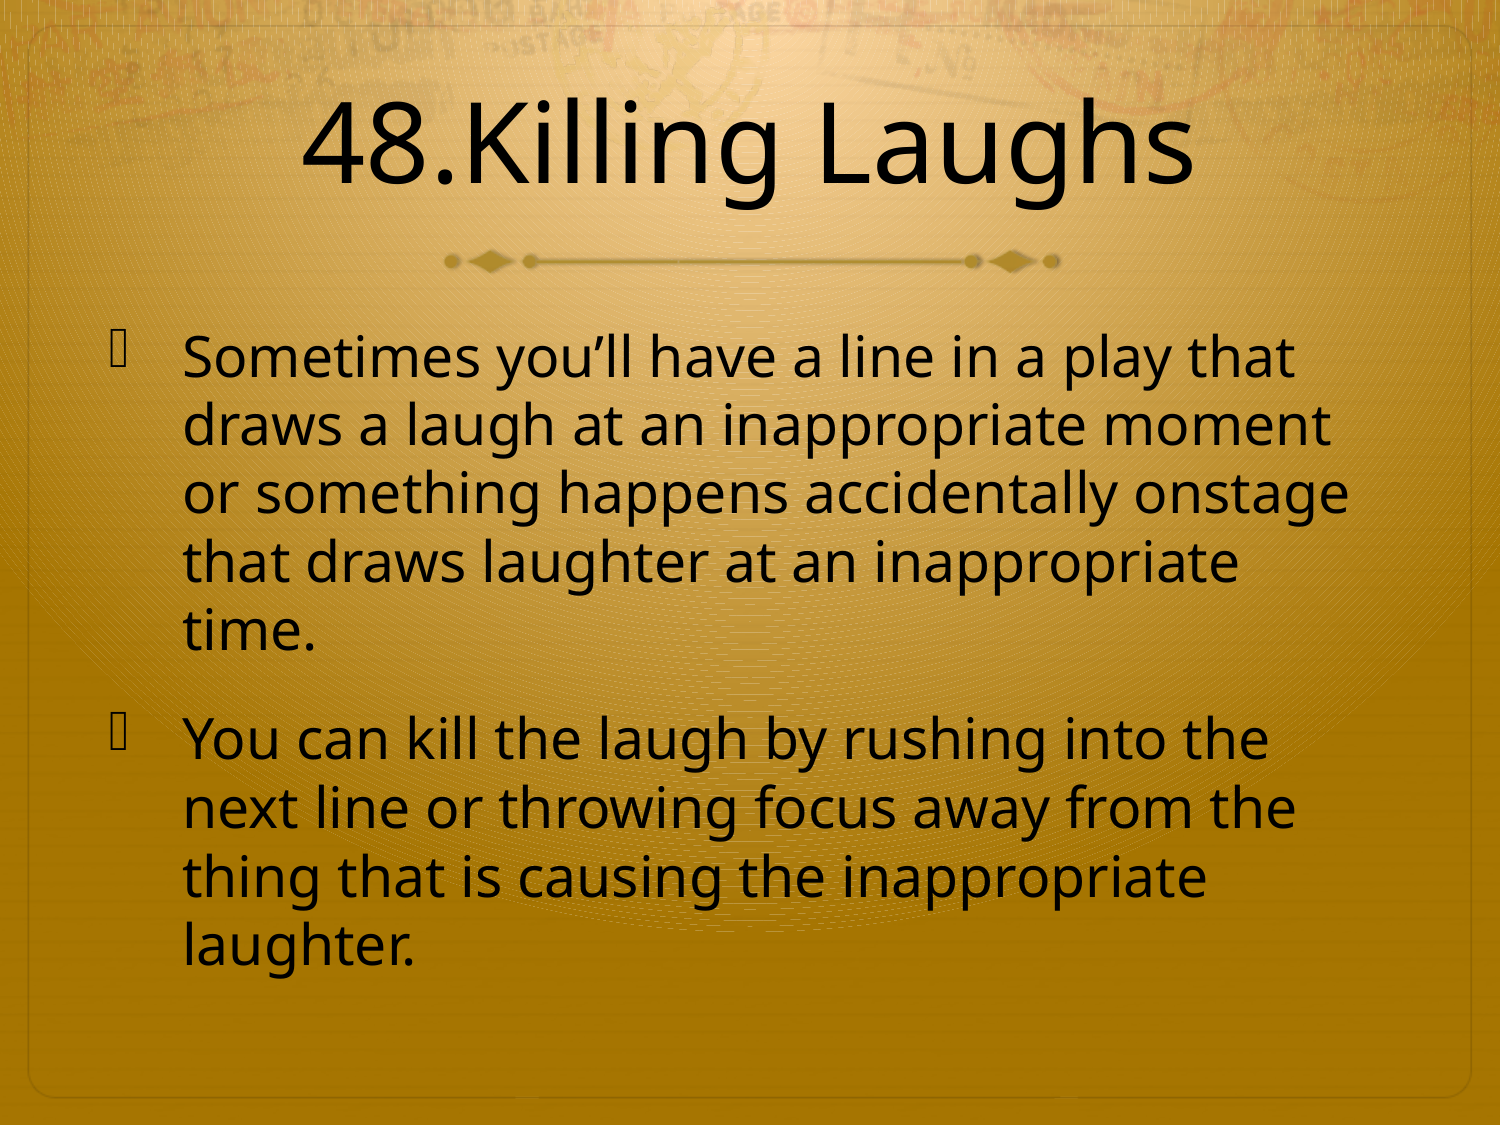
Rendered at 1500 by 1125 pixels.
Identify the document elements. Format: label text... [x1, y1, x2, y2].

list Sometimes you’ll have a line in a play that draws a laugh at an inappropriate moment or something happens accidentally onstage that draws laughter at an inappropriate time. You can kill the laugh by rushing into the next line or throwing focus away from the thing that is causing the inappropriate laughter. [93, 312, 1407, 988]
picture [0, 0, 1500, 1125]
title 48.Killing Laughs [93, 45, 1407, 233]
